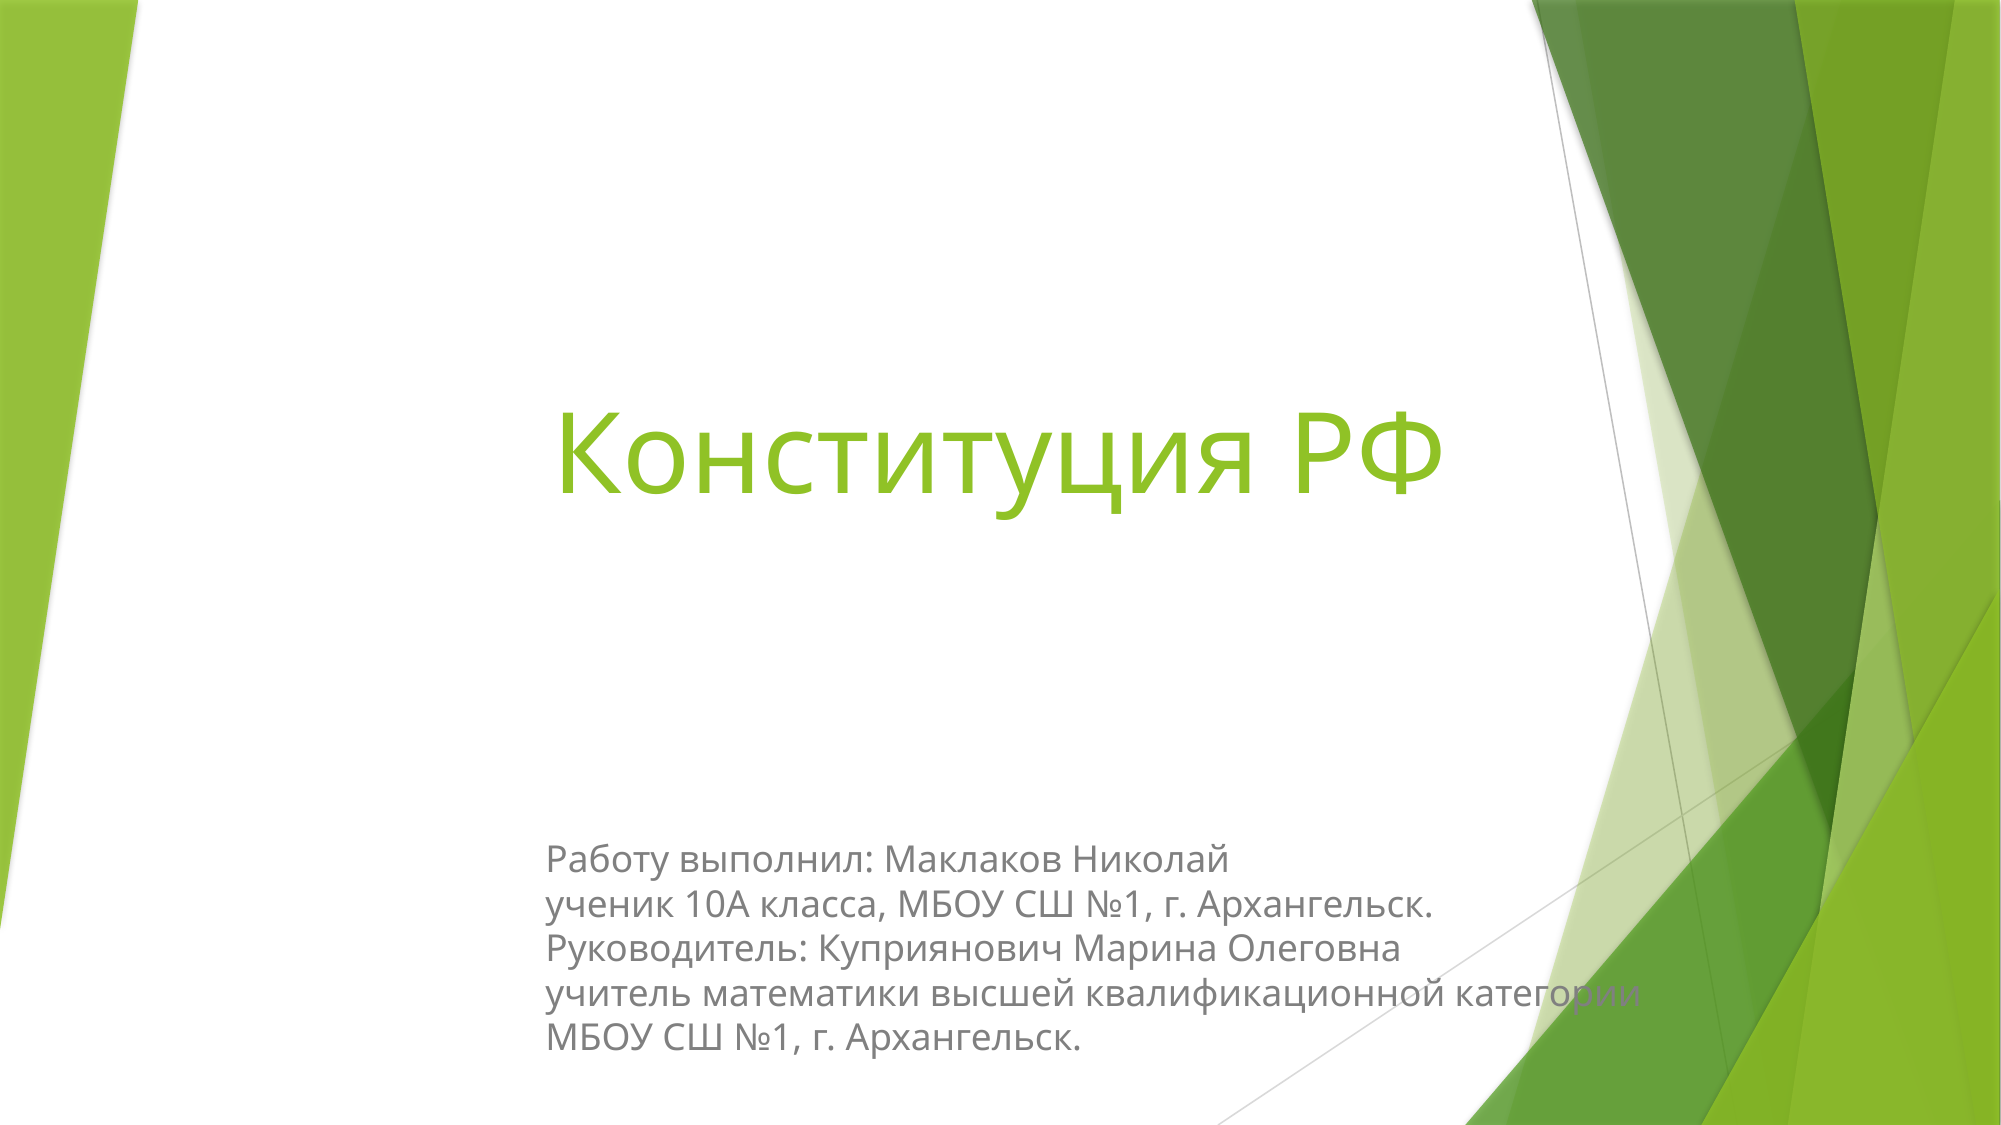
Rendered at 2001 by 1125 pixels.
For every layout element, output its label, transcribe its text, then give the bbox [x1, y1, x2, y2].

title Конституция РФ [362, 253, 1638, 524]
subtitle Работу выполнил: Маклаков Николай ученик 10А класса, МБОУ СШ №1, г. Архангельск. Руководитель: Куприянович Марина Олеговна учитель математики высшей квалификационной категории МБОУ СШ №1, г. Архангельск. [530, 828, 1661, 1069]
